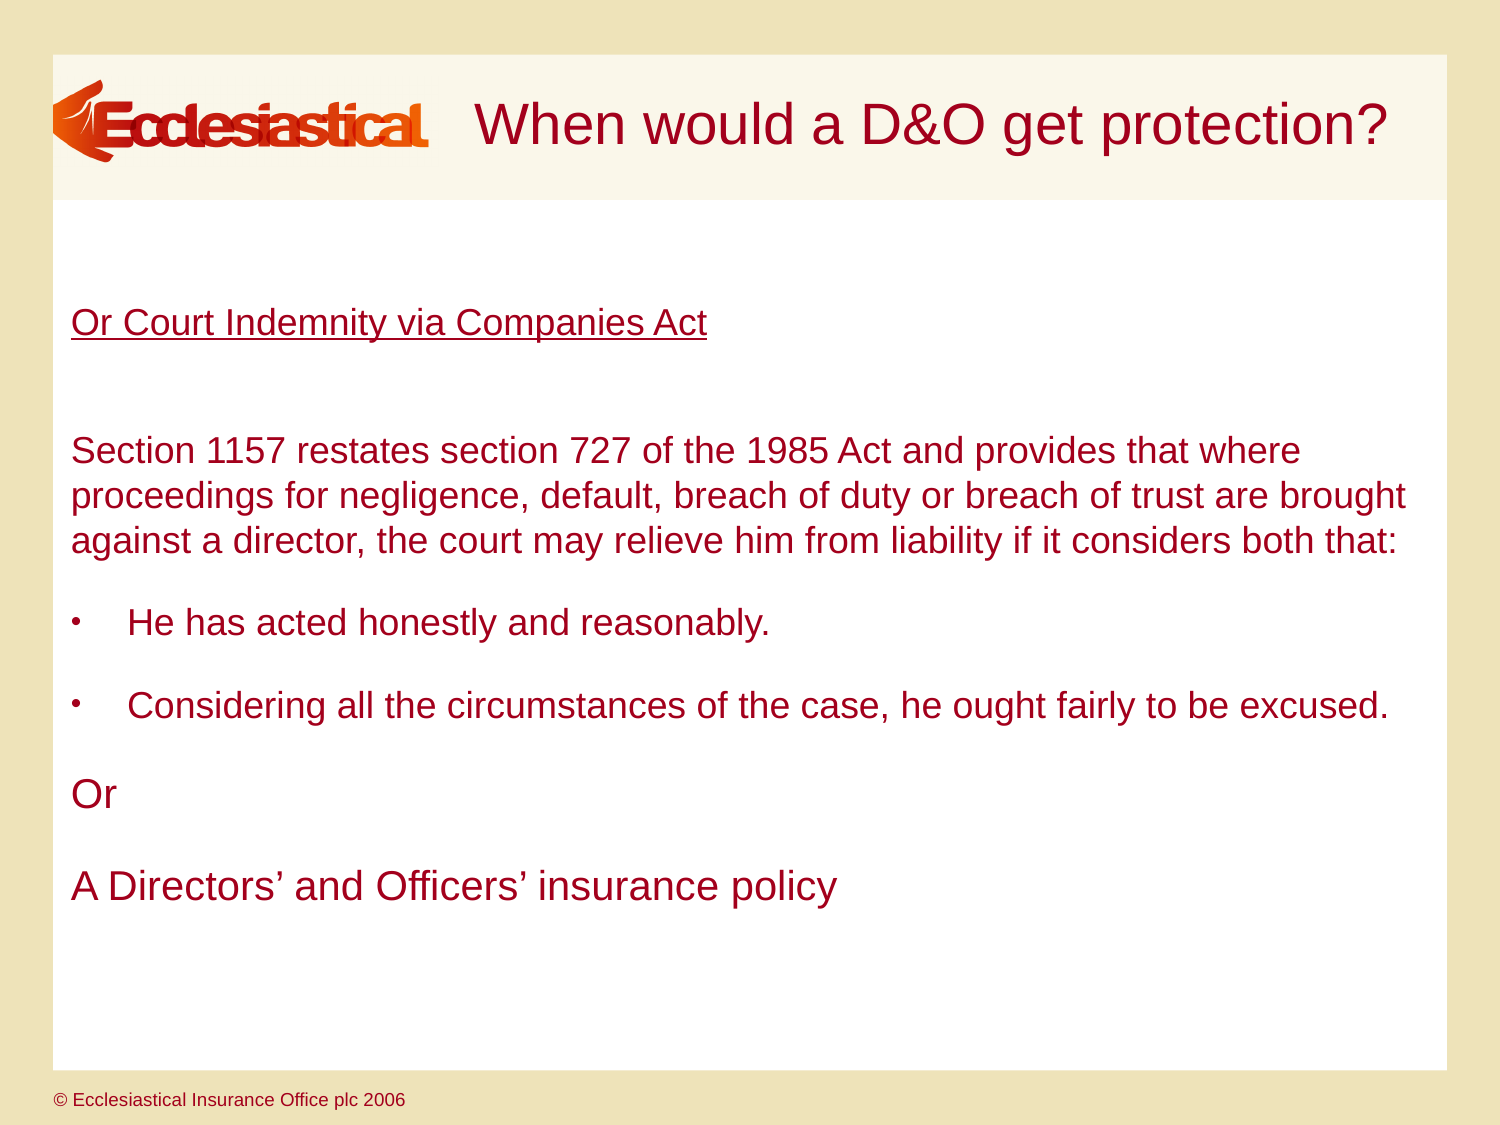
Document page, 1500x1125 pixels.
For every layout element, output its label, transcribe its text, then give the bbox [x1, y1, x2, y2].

list Or Court Indemnity via Companies Act Section 1157 restates section 727 of the 1985 Act and provides that where proceedings for negligence, default, breach of duty or breach of trust are brought against a director, the court may relieve him from liability if it considers both that: He has acted honestly and reasonably. Considering all the circumstances of the case, he ought fairly to be excused. Or A Directors’ and Officers’ insurance policy [64, 208, 1424, 1000]
picture [53, 76, 439, 167]
title When would a D&O get protection? [88, 90, 1436, 173]
